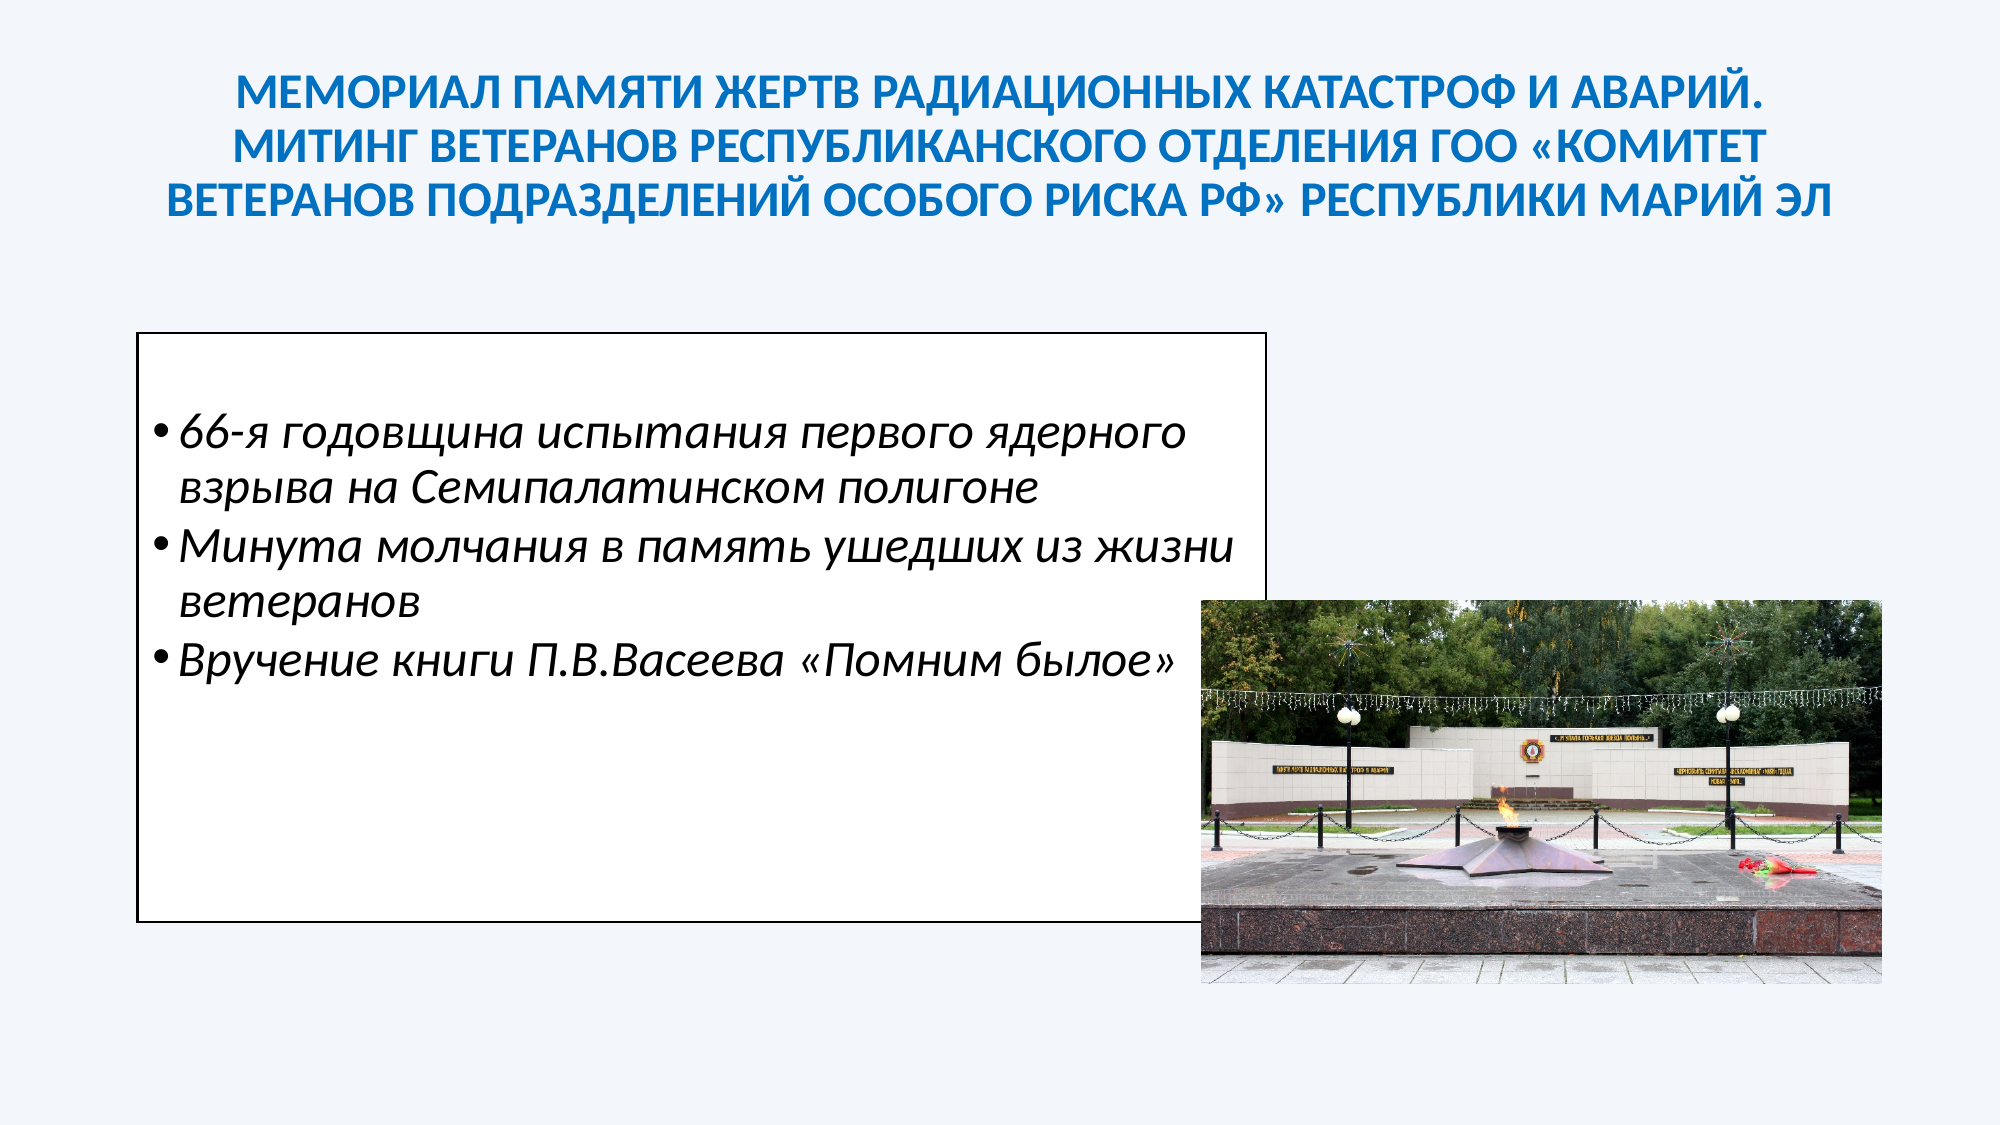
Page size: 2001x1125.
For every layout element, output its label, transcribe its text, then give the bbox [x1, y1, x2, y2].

list 66-я годовщина испытания первого ядерного взрыва на Семипалатинском полигоне Минута молчания в память ушедших из жизни ветеранов Вручение книги П.В.Васеева «Помним былое» [136, 332, 1267, 923]
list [1201, 600, 1882, 984]
title МЕМОРИАЛ ПАМЯТИ ЖЕРТВ РАДИАЦИОННЫХ КАТАСТРОФ И АВАРИЙ. МИТИНГ ВЕТЕРАНОВ РЕСПУБЛИКАНСКОГО ОТДЕЛЕНИЯ ГОО «КОМИТЕТ ВЕТЕРАНОВ ПОДРАЗДЕЛЕНИЙ ОСОБОГО РИСКА РФ» РЕСПУБЛИКИ МАРИЙ ЭЛ [136, 59, 1863, 321]
